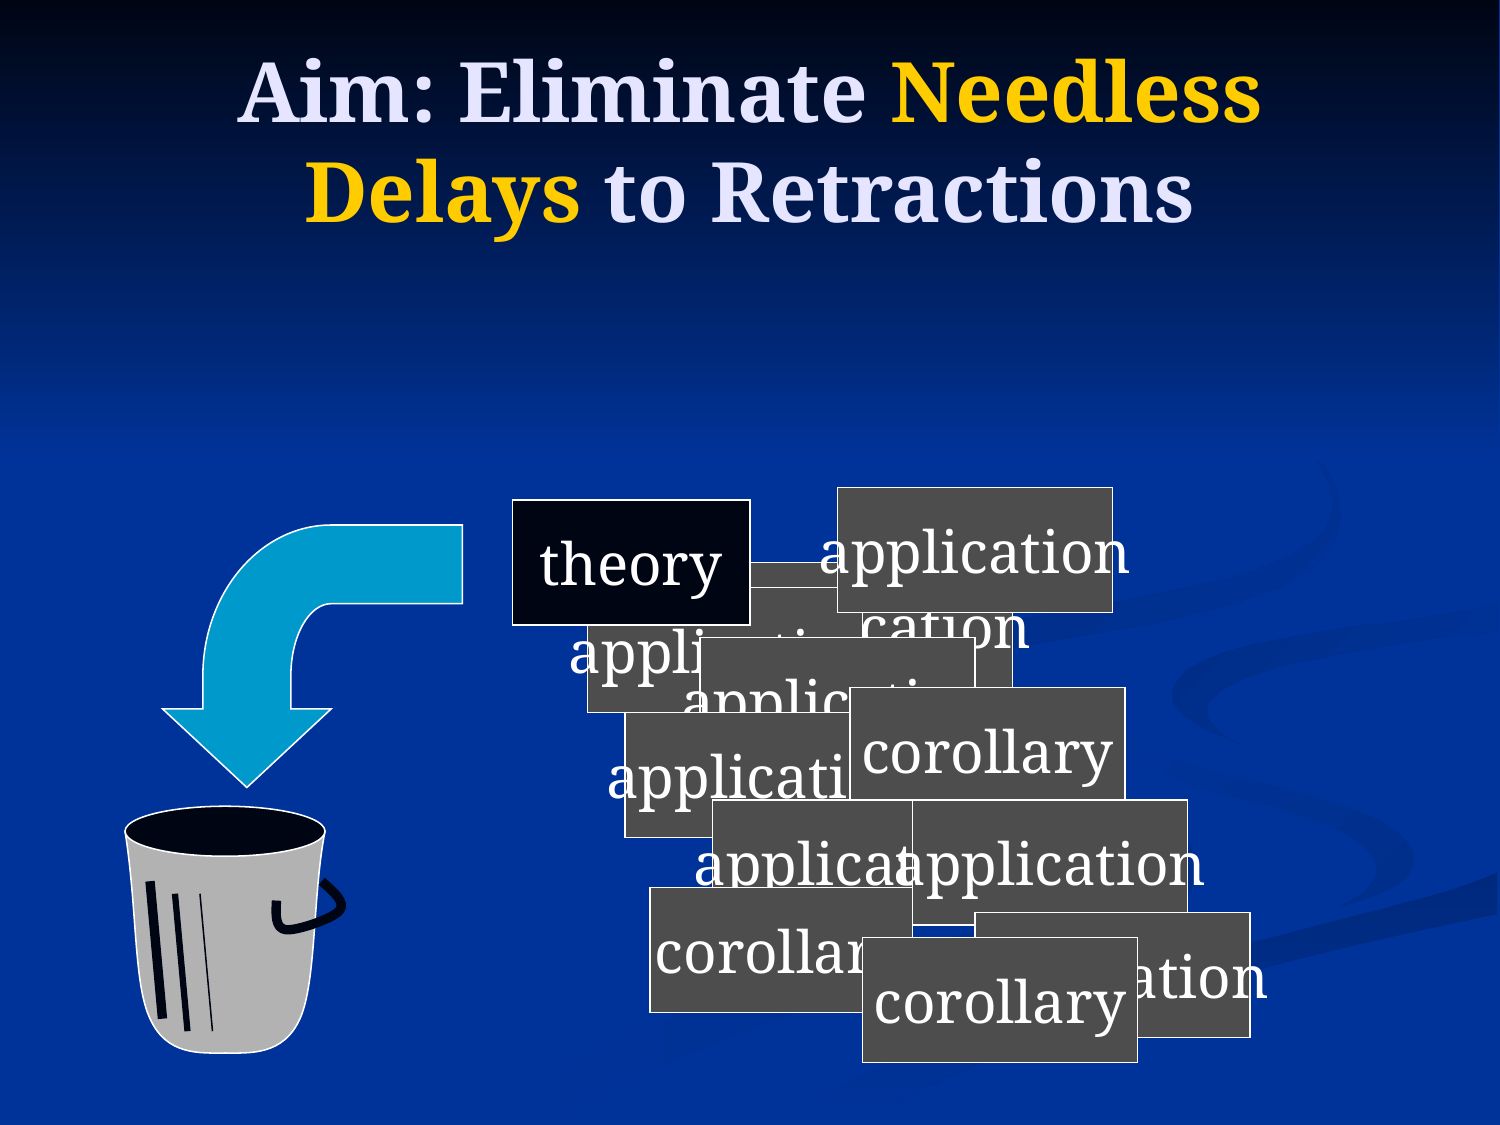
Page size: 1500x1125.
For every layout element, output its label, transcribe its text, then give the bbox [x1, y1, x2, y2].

text_box [125, 806, 326, 857]
text_box application [837, 487, 1113, 613]
text_box application [587, 587, 863, 713]
text_box [125, 835, 325, 1054]
text_box [162, 525, 463, 788]
text_box corollary [849, 687, 1125, 800]
title Aim: Eliminate Needless Delays to Retractions [74, 44, 1426, 233]
text_box application [712, 800, 912, 887]
text_box application [699, 637, 975, 712]
text_box application [912, 800, 1188, 925]
text_box application [624, 712, 849, 838]
text_box corollary [650, 887, 913, 1013]
list [37, 262, 1388, 1006]
text_box application [975, 912, 1250, 1038]
text_box corollary [862, 937, 1138, 1063]
text_box theory [512, 500, 750, 625]
text_box [276, 881, 342, 930]
